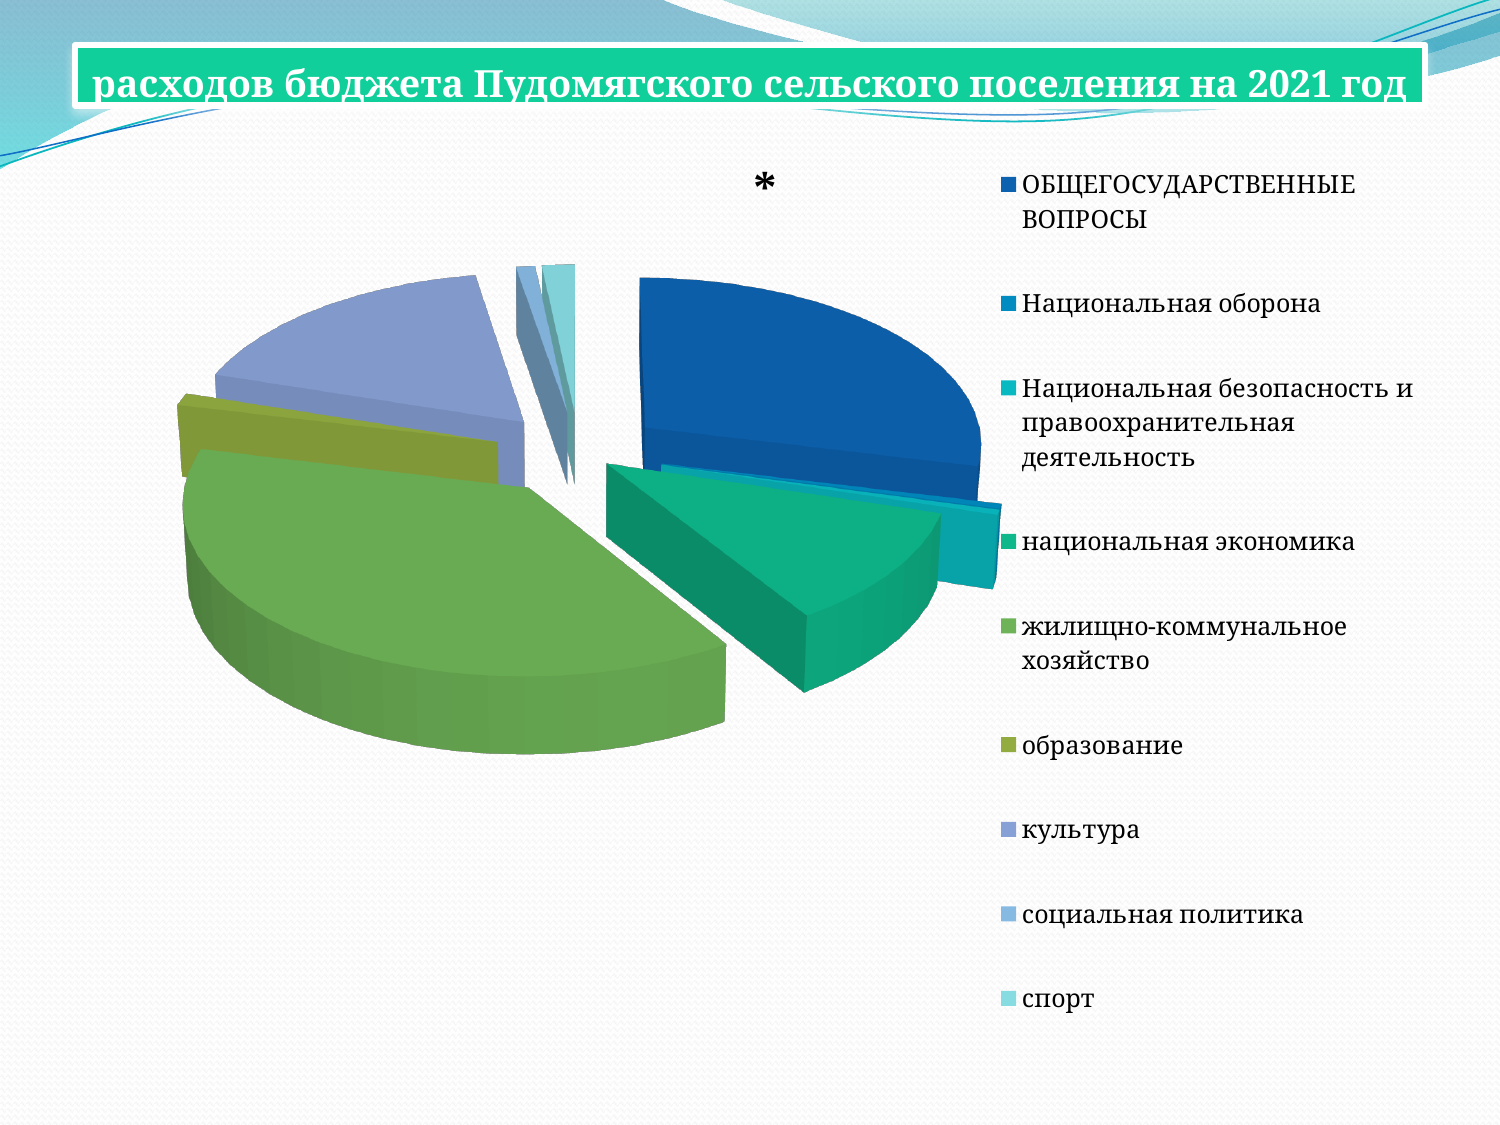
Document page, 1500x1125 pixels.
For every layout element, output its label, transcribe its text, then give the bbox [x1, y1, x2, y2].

chart [105, 116, 1426, 1067]
title расходов бюджета Пудомягского сельского поселения на 2021 год [72, 42, 1428, 109]
